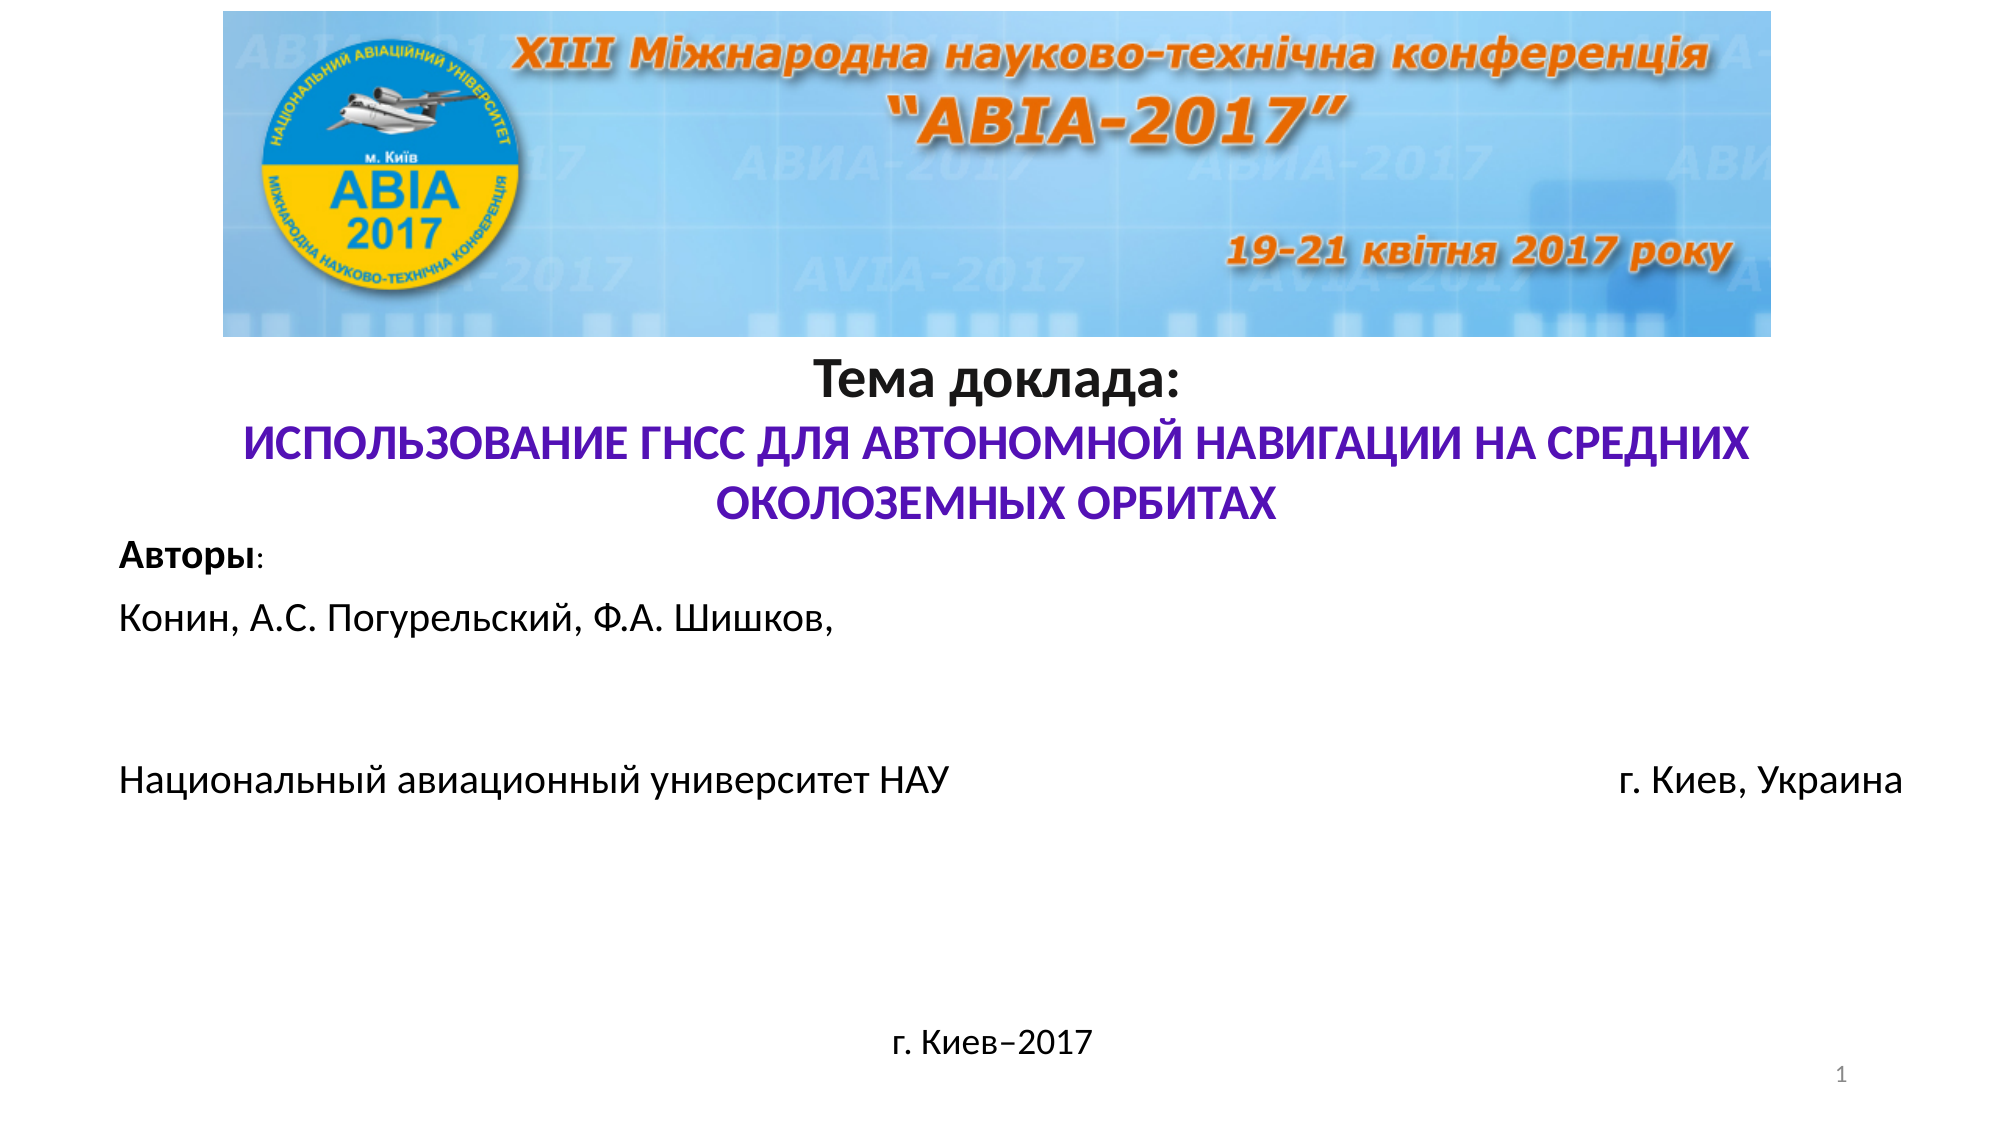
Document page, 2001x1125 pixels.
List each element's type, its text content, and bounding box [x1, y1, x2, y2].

picture [223, 11, 1771, 337]
text_box г. Киев–2017 [877, 1009, 1155, 1115]
text_box Тема доклада: ИСПОЛЬЗОВАНИЕ ГНСС ДЛЯ АВТОНОМНОЙ НАВИГАЦИИ НА СРЕДНИХ ОКОЛОЗЕМНЫХ ОРБИТАХ [196, 262, 1798, 456]
slide_number 1 [1412, 1042, 1863, 1103]
text_box Авторы: Конин, А.С. Погурельский, Ф.А. Шишков, Национальный авиационный университет НАУ г. Киев, Украина [104, 456, 1928, 810]
